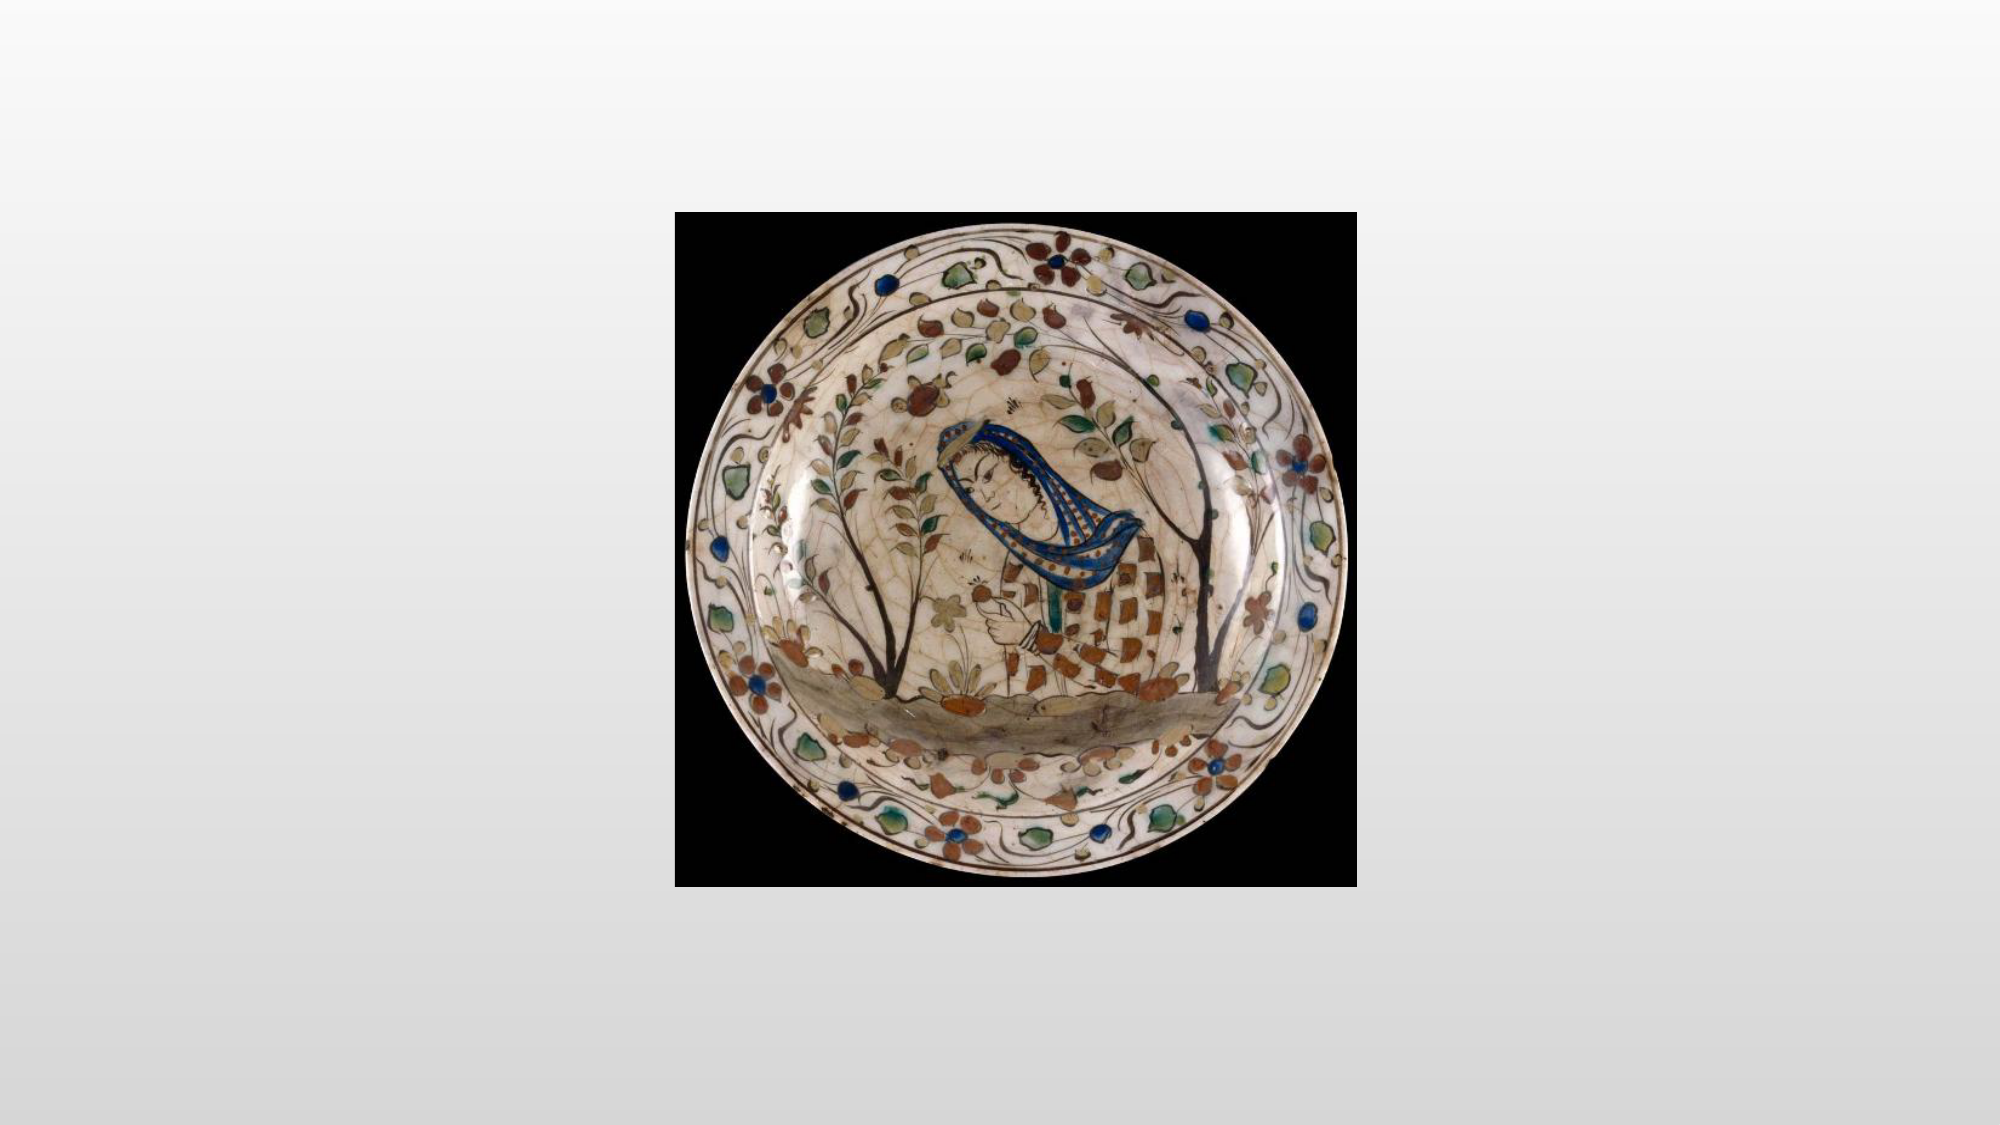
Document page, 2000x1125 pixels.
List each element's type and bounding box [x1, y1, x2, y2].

picture [674, 212, 1357, 887]
